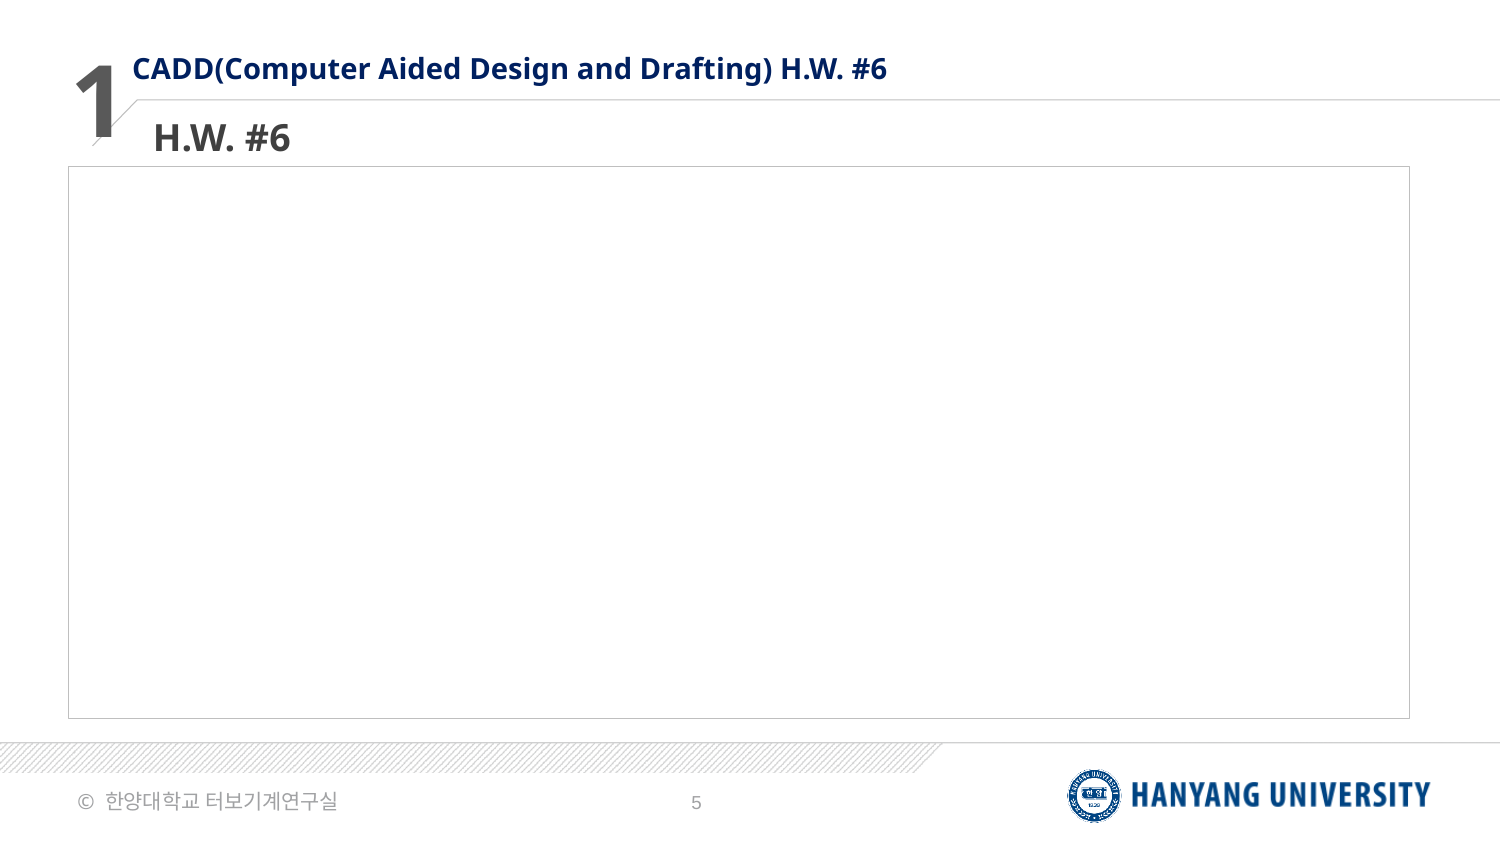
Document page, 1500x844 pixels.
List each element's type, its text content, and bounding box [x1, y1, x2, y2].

text_box H.W. #6 [152, 118, 974, 167]
text_box [143, 97, 1500, 145]
text_box CADD(Computer Aided Design and Drafting) H.W. #6 [132, 42, 903, 93]
picture [0, 742, 1500, 824]
text_box [0, 0, 942, 102]
text_box 1 [55, 29, 143, 165]
text_box [66, 164, 1412, 720]
